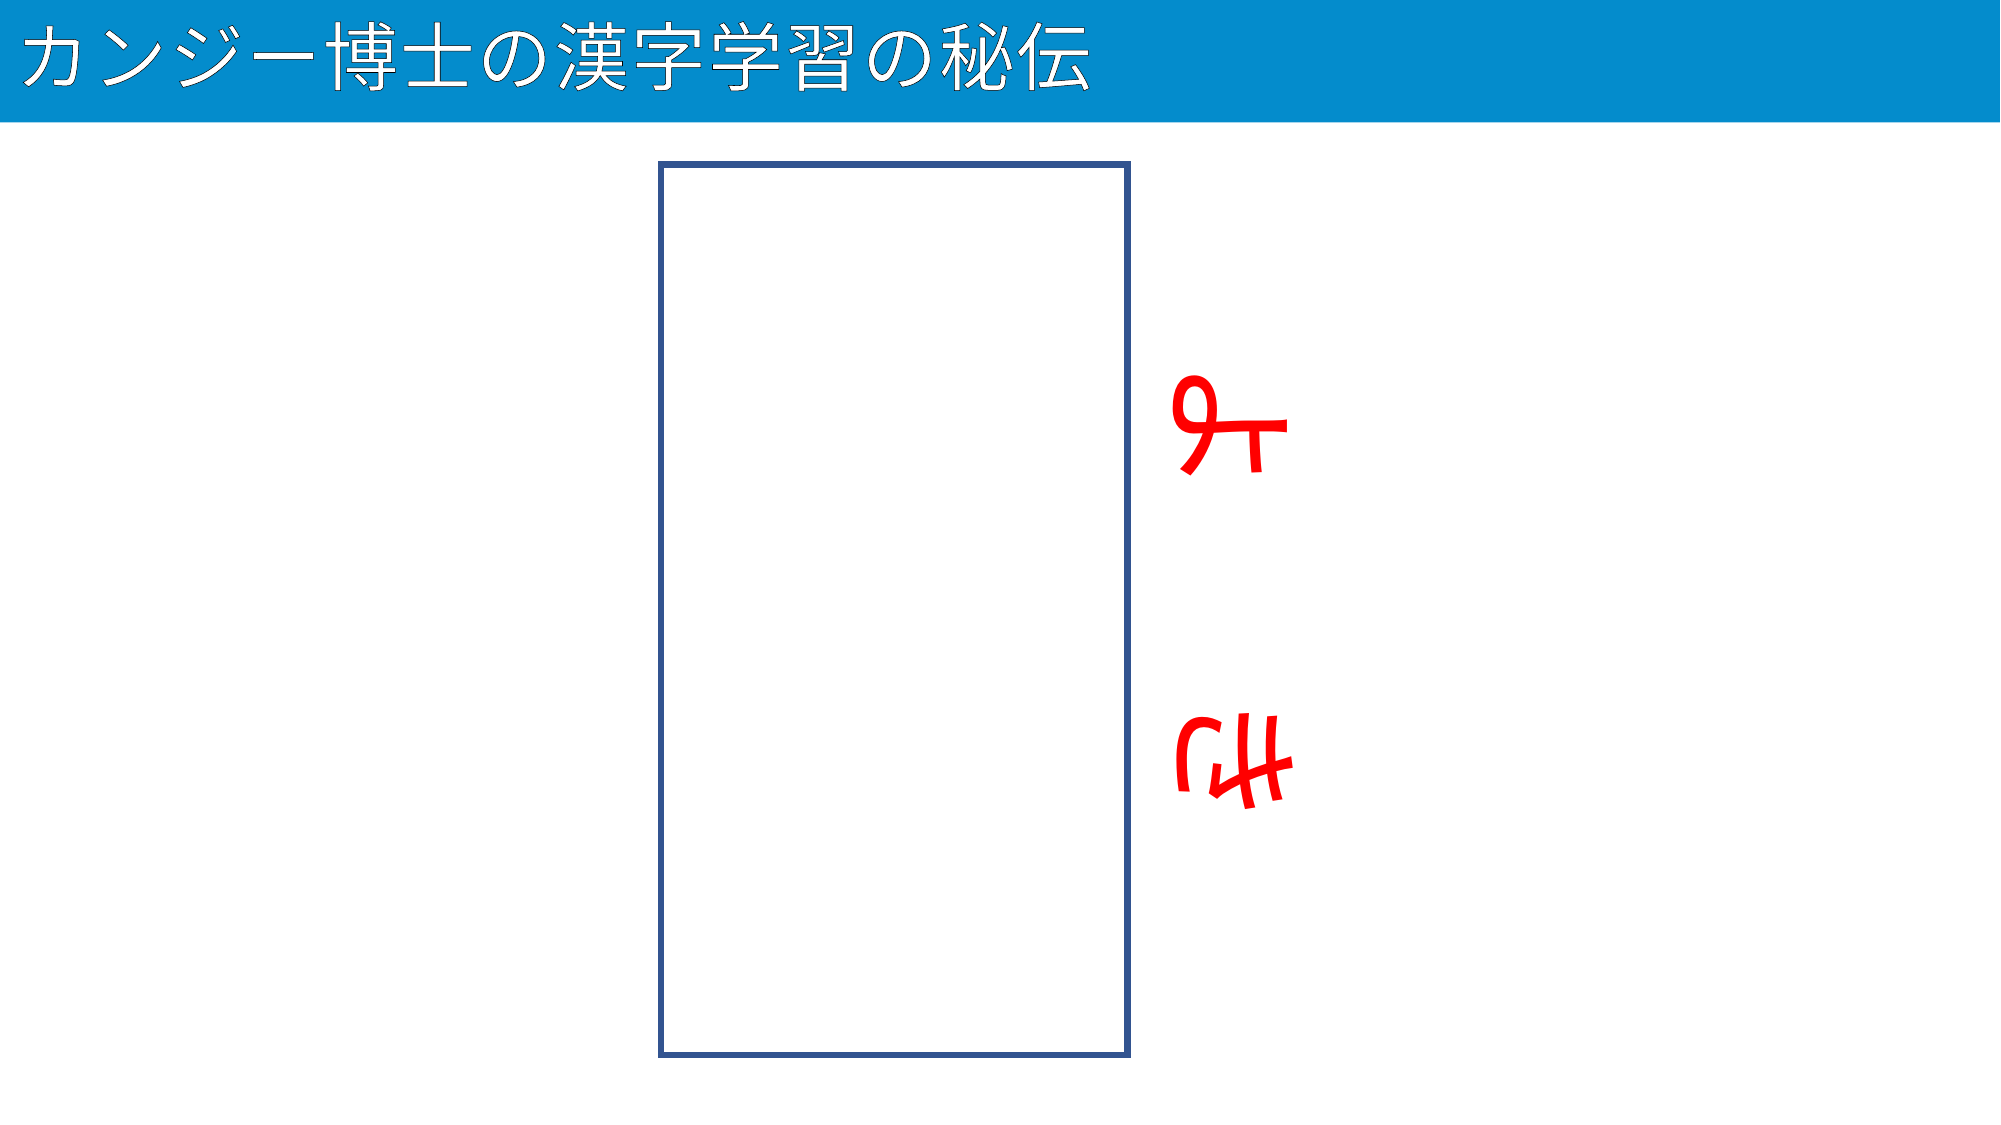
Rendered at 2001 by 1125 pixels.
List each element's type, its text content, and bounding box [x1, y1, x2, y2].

title カンジー博士の漢字学習の秘伝 [0, 0, 1712, 123]
text_box 預金 [616, 195, 1152, 1125]
text_box [660, 163, 1129, 1056]
text_box よ [1129, 343, 1325, 498]
slide_number 69 [1712, 0, 2000, 123]
text_box きん [1131, 677, 1328, 970]
